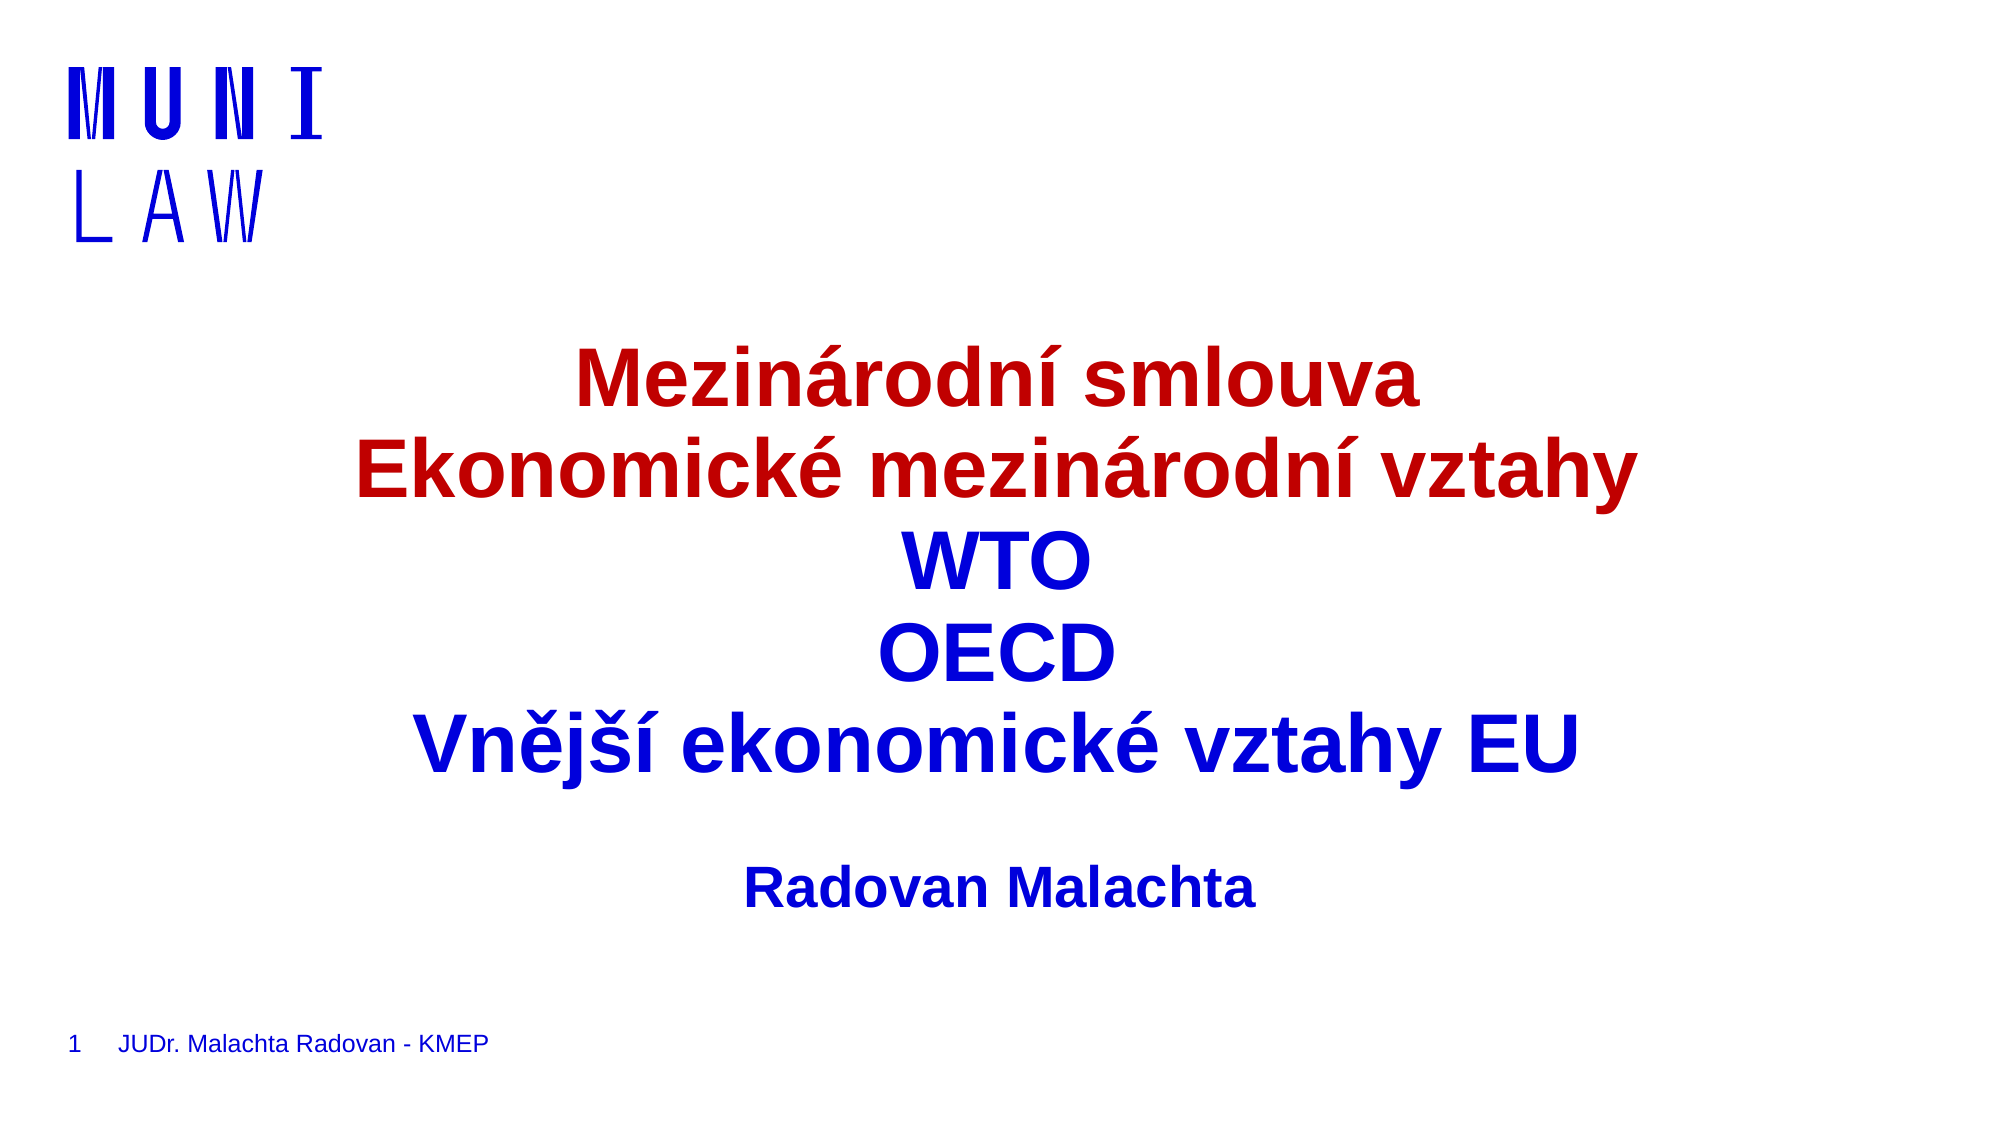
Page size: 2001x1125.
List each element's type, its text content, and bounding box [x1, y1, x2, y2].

subtitle Radovan Malachta [68, 709, 1932, 866]
footer JUDr. Malachta Radovan - KMEP [118, 1021, 1418, 1063]
slide_number 1 [67, 1021, 110, 1063]
title Mezinárodní smlouva Ekonomické mezinárodní vztahy WTO OECD Vnější ekonomické vztahy EU [65, 331, 1930, 668]
